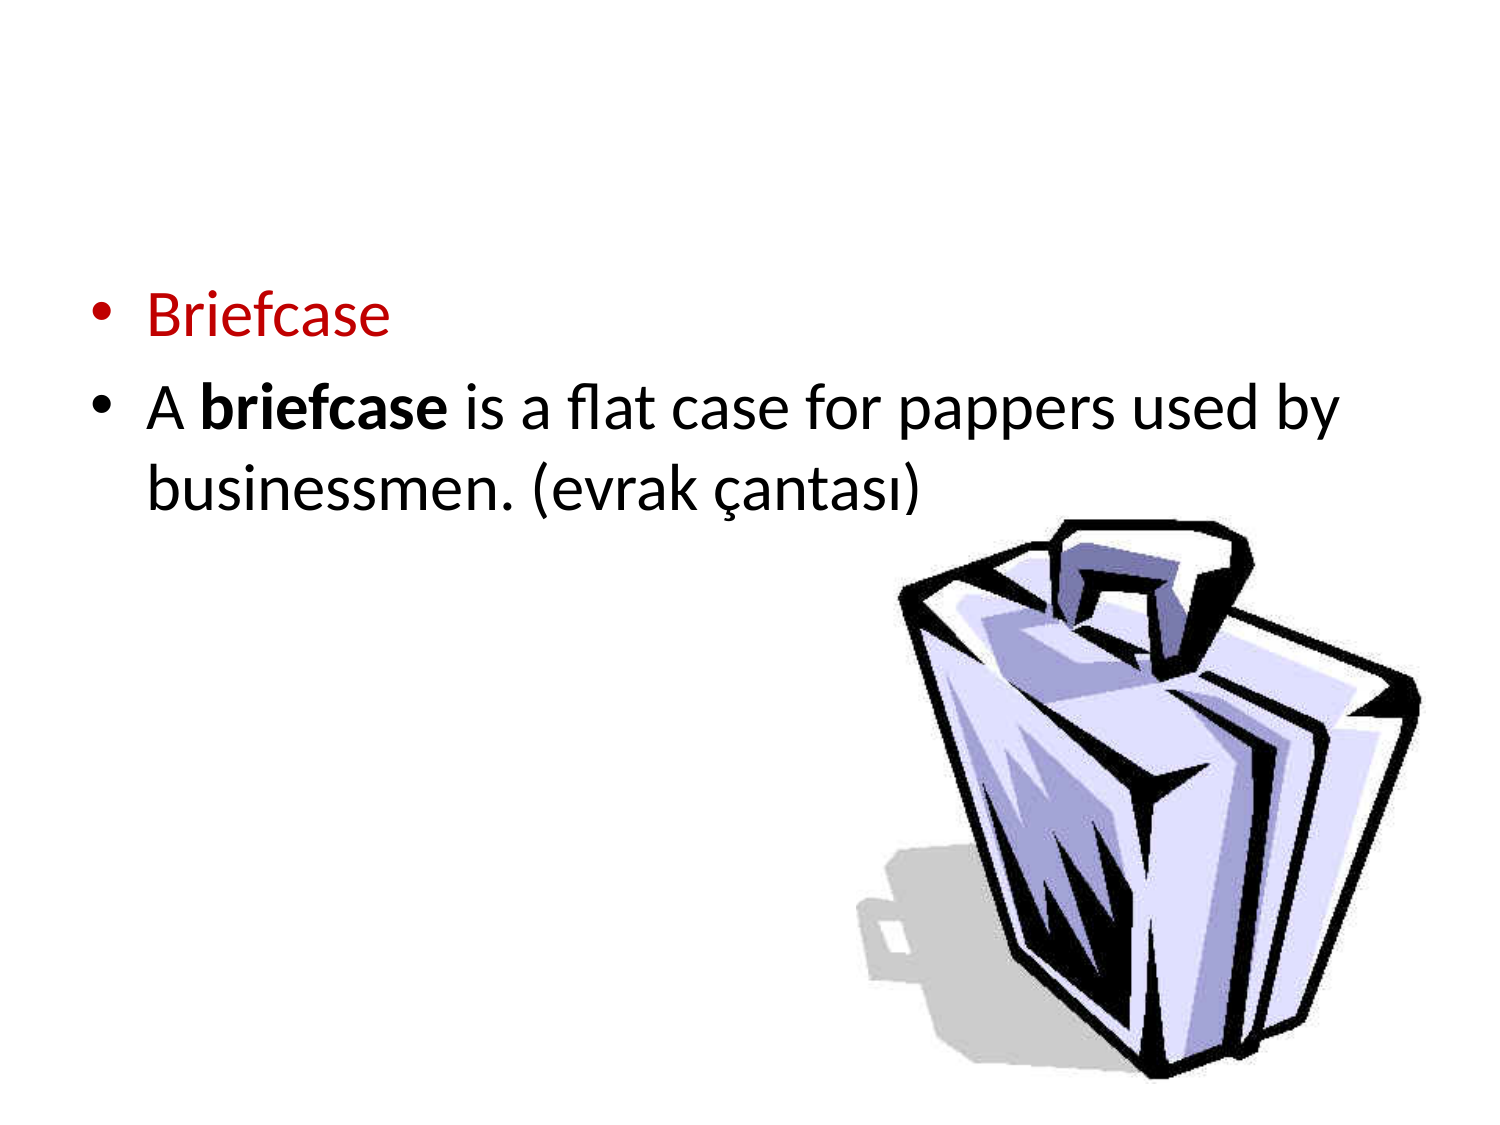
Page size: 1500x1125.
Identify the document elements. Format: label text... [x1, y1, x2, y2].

picture [856, 514, 1426, 1085]
list Briefcase A briefcase is a flat case for pappers used by businessmen. (evrak çantası) [75, 262, 1425, 1005]
